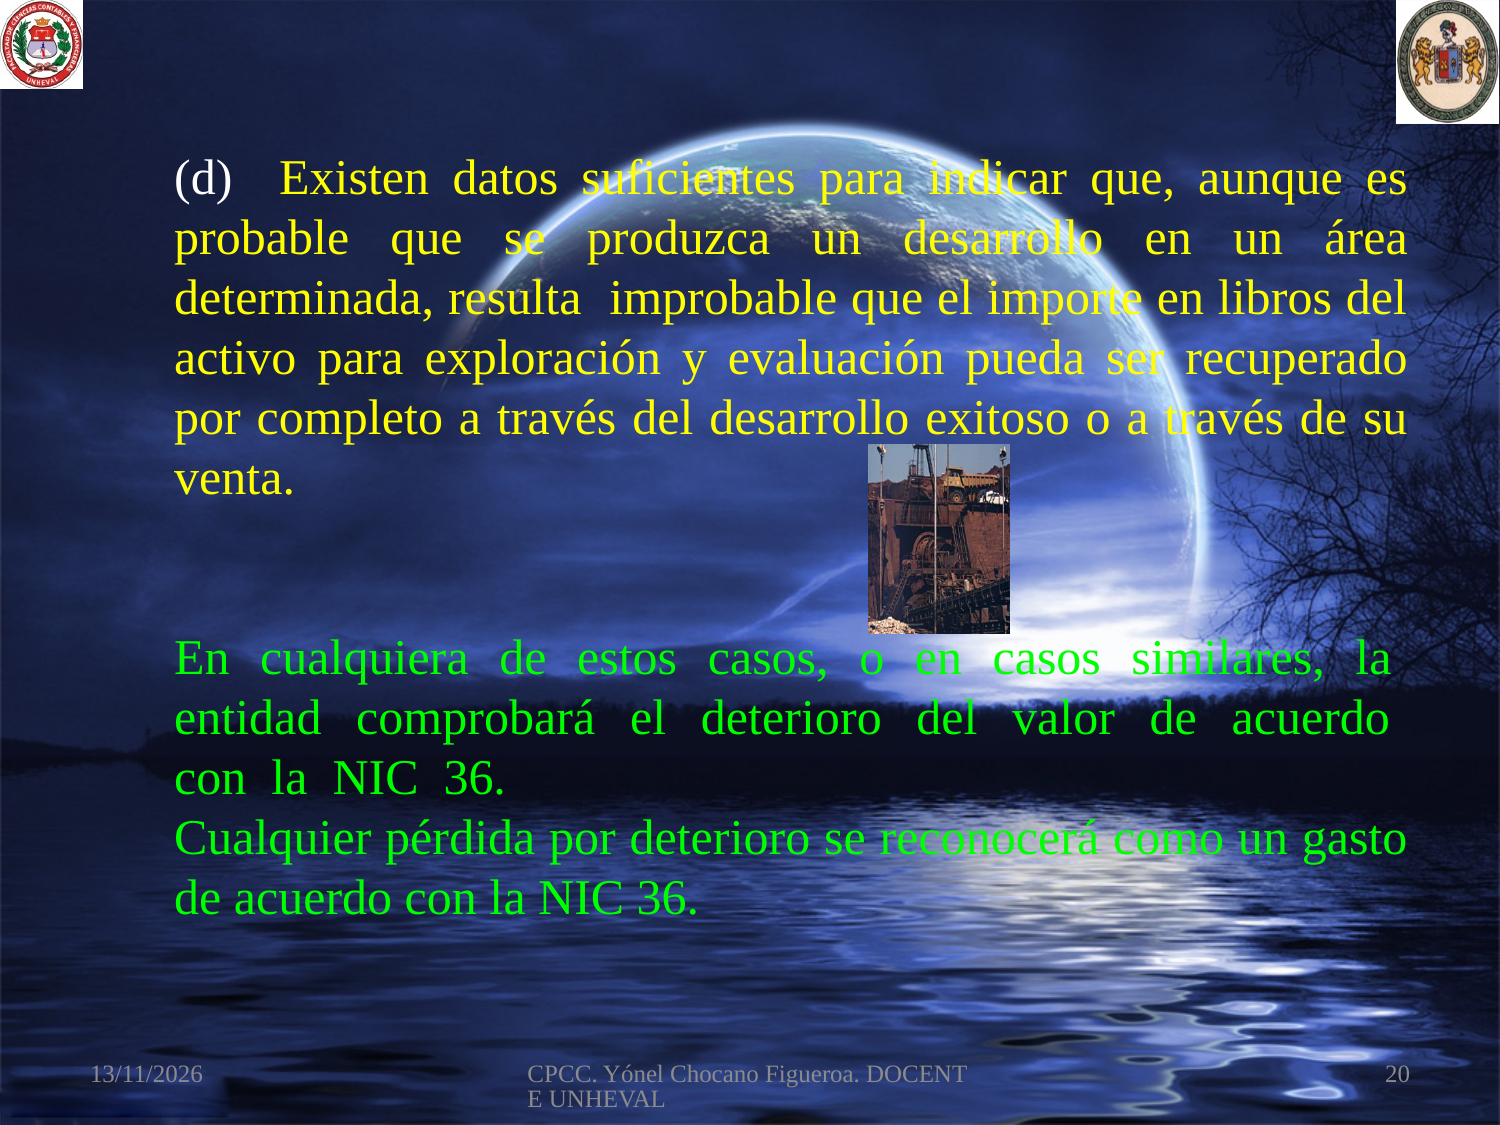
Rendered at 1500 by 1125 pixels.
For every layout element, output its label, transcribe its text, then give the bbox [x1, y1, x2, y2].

footer CPCC. Yónel Chocano Figueroa. DOCENTE UNHEVAL [512, 1042, 988, 1103]
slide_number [75, 1042, 425, 1103]
picture [0, 0, 1500, 1125]
slide_number 20 [1074, 1042, 1425, 1103]
text_box (d) Existen datos suficientes para indicar que, aunque es probable que se produzca un desarrollo en un área determinada, resulta improbable que el importe en libros del activo para exploración y evaluación pueda ser recuperado por completo a través del desarrollo exitoso o a través de su venta. En cualquiera de estos casos, o en casos similares, la entidad comprobará el deterioro del valor de acuerdo con la NIC 36. Cualquier pérdida por deterioro se reconocerá como un gasto de acuerdo con la NIC 36. [159, 137, 1424, 932]
